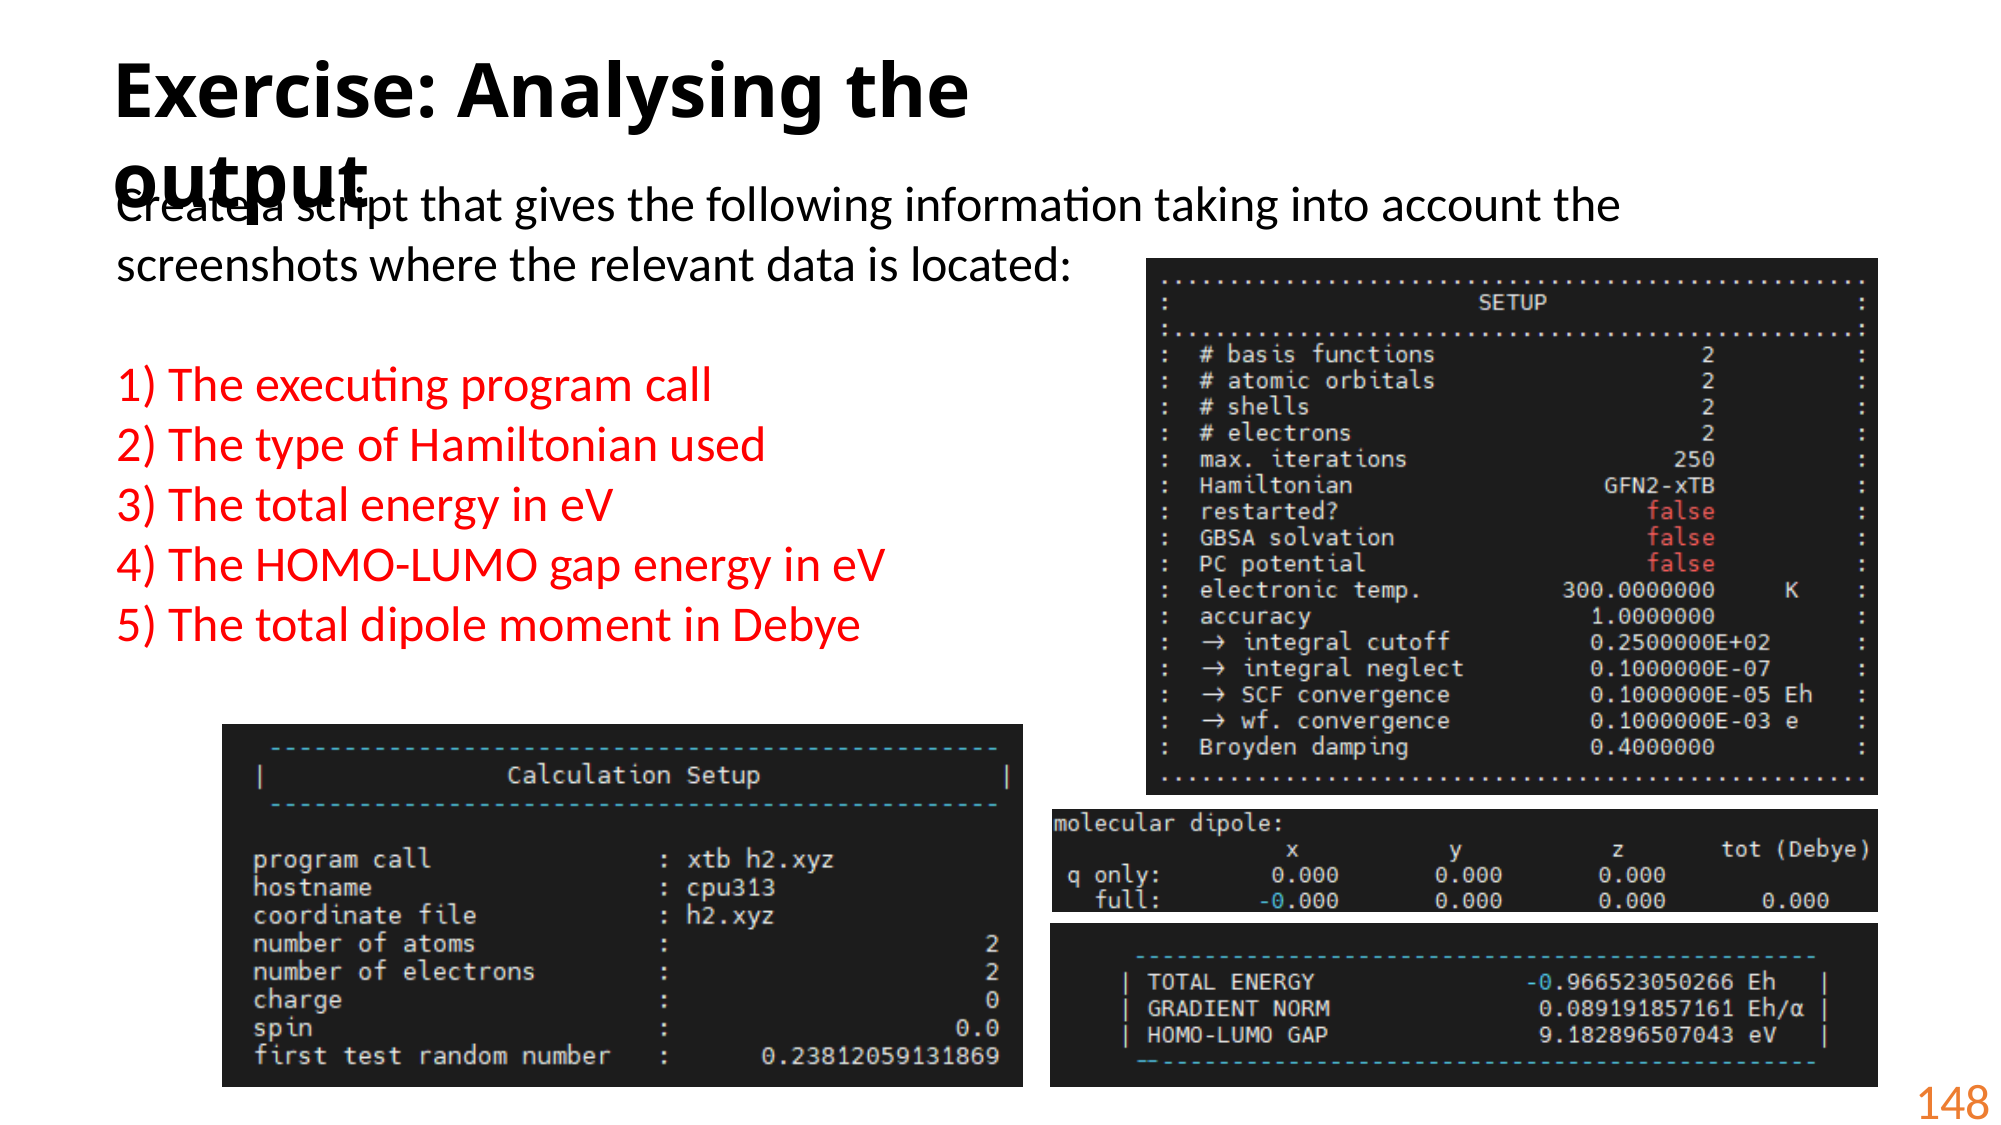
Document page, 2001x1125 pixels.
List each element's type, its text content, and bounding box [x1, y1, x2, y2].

slide_number 148 [1556, 1069, 2000, 1125]
text_box Create a script that gives the following information taking into account the screenshots where the relevant data is located: 1) The executing program call 2) The type of Hamiltonian used 3) The total energy in eV 4) The HOMO-LUMO gap energy in eV 5) The total dipole moment in Debye [102, 164, 1846, 660]
picture [1146, 258, 1878, 795]
text_box Exercise: Analysing the output [98, 35, 1098, 231]
picture [1051, 809, 1878, 912]
picture [222, 724, 1023, 1087]
picture [1050, 923, 1878, 1087]
